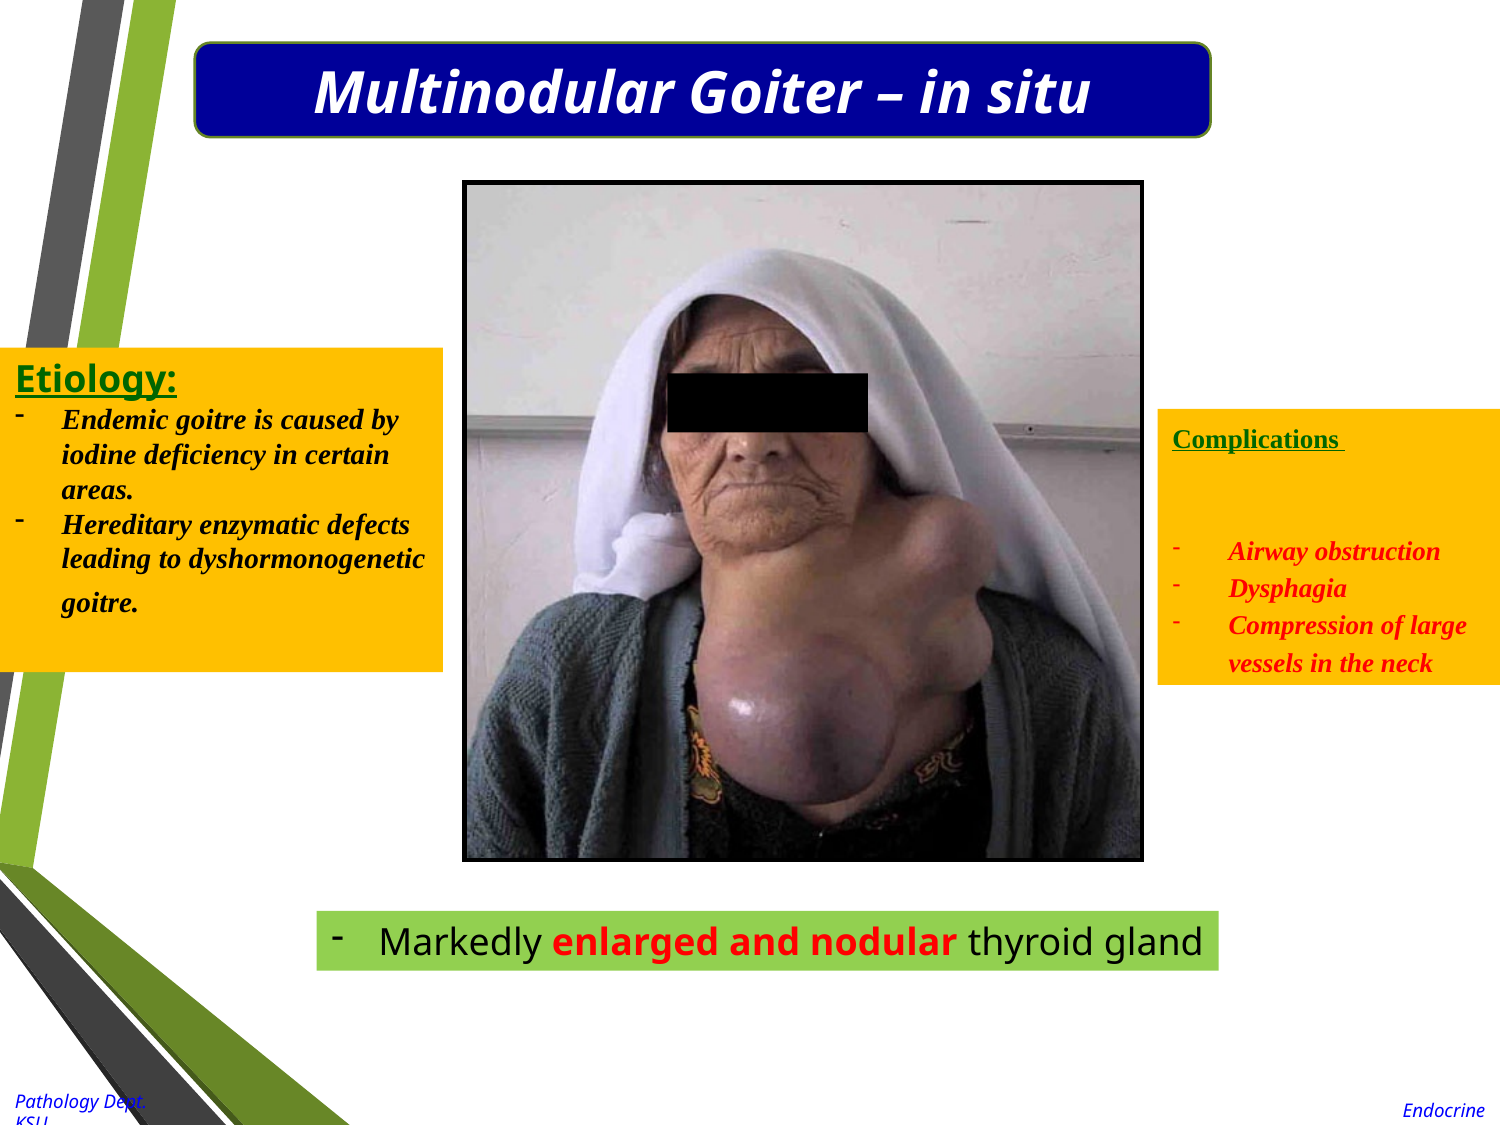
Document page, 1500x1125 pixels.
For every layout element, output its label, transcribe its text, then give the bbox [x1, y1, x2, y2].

text_box Pathology Dept. KSU [0, 1082, 195, 1125]
text_box Markedly enlarged and nodular thyroid gland [316, 910, 1219, 971]
text_box Endocrine block [1352, 1091, 1500, 1125]
text_box Complications Airway obstruction Dysphagia Compression of large vessels in the neck [1157, 408, 1500, 685]
picture [466, 184, 1140, 858]
text_box Etiology: Endemic goitre is caused by iodine deficiency in certain areas. Hereditary enzymatic defects leading to dyshormonogenetic goitre. [0, 347, 443, 673]
text_box Multinodular Goiter – in situ [193, 41, 1212, 139]
